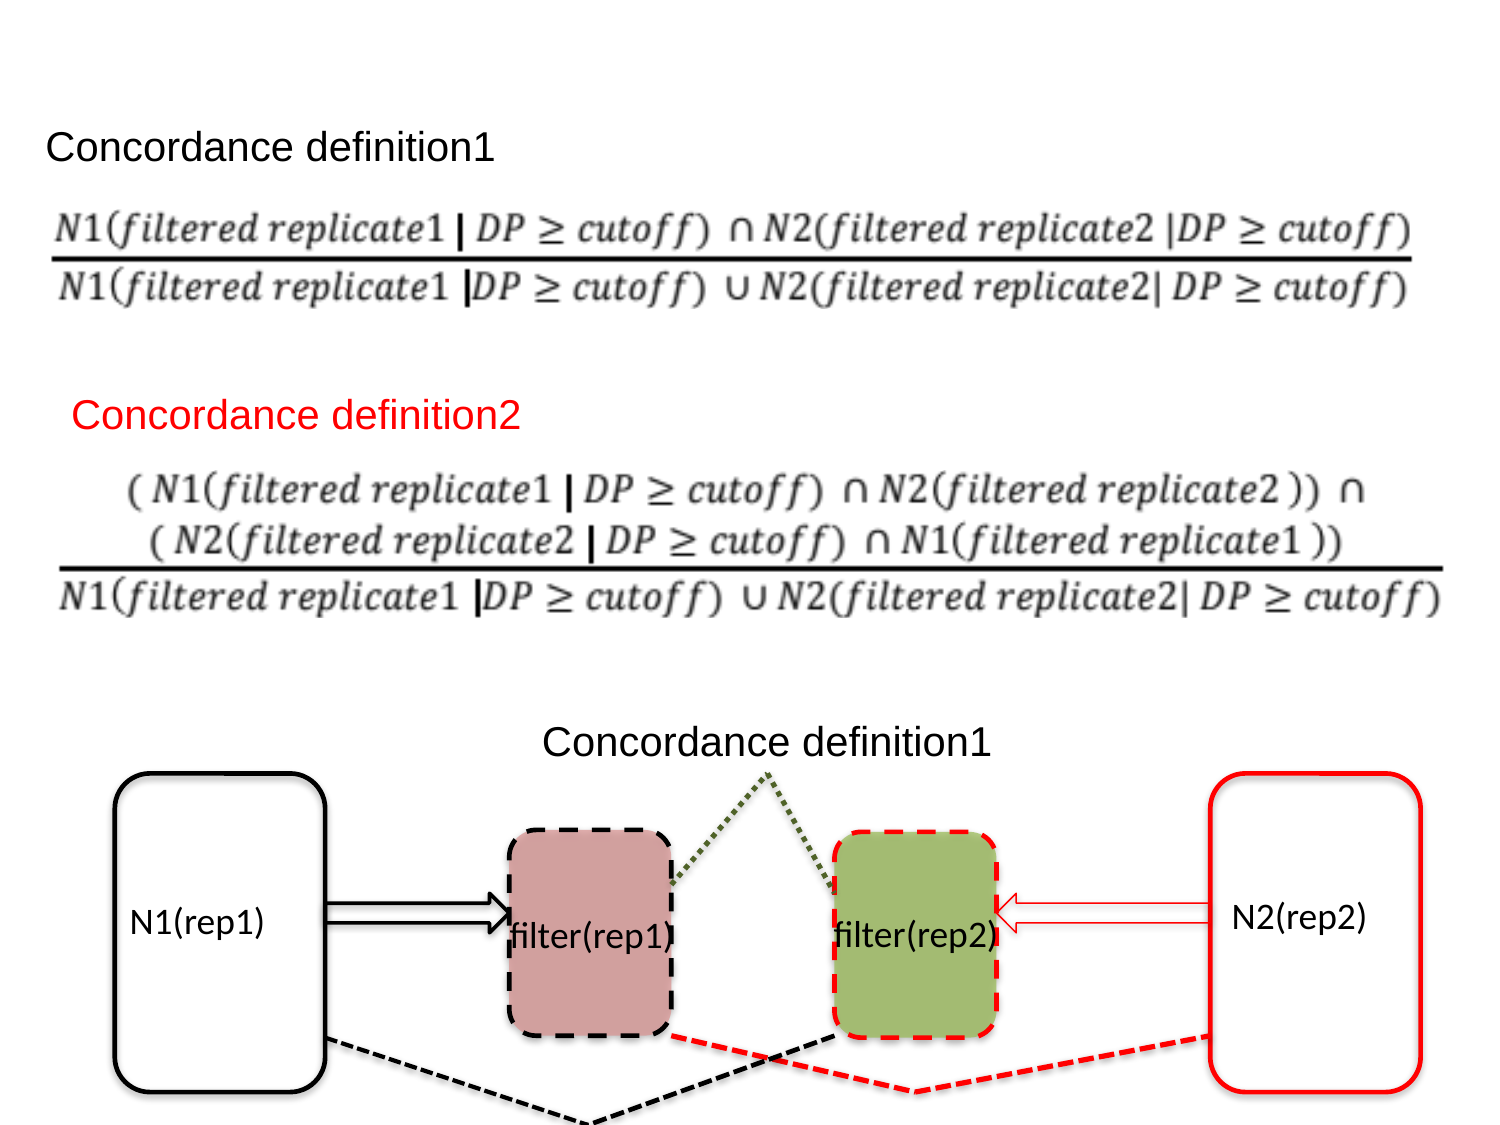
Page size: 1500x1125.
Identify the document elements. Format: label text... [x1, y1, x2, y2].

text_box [835, 1035, 913, 1093]
text_box [833, 831, 998, 902]
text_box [325, 1037, 584, 1125]
text_box [833, 963, 998, 1034]
text_box [508, 829, 673, 903]
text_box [38, 209, 1418, 309]
text_box Concordance definition1 [527, 707, 1024, 773]
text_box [914, 1035, 1211, 1093]
text_box N2(rep2) [1216, 884, 1444, 945]
text_box Concordance definition2 [56, 380, 553, 446]
text_box [114, 772, 326, 889]
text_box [671, 773, 765, 885]
text_box [342, 892, 501, 934]
text_box [1029, 902, 1212, 924]
text_box [113, 950, 326, 1093]
text_box [508, 964, 673, 1036]
text_box Concordance definition1 [30, 112, 527, 178]
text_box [587, 1035, 835, 1125]
text_box N1(rep1) [114, 889, 342, 950]
text_box filter(rep2) [801, 902, 1029, 963]
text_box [38, 470, 1451, 618]
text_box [767, 773, 835, 894]
text_box [1006, 892, 1017, 902]
text_box [1209, 772, 1422, 1093]
text_box filter(rep1) [494, 903, 722, 964]
